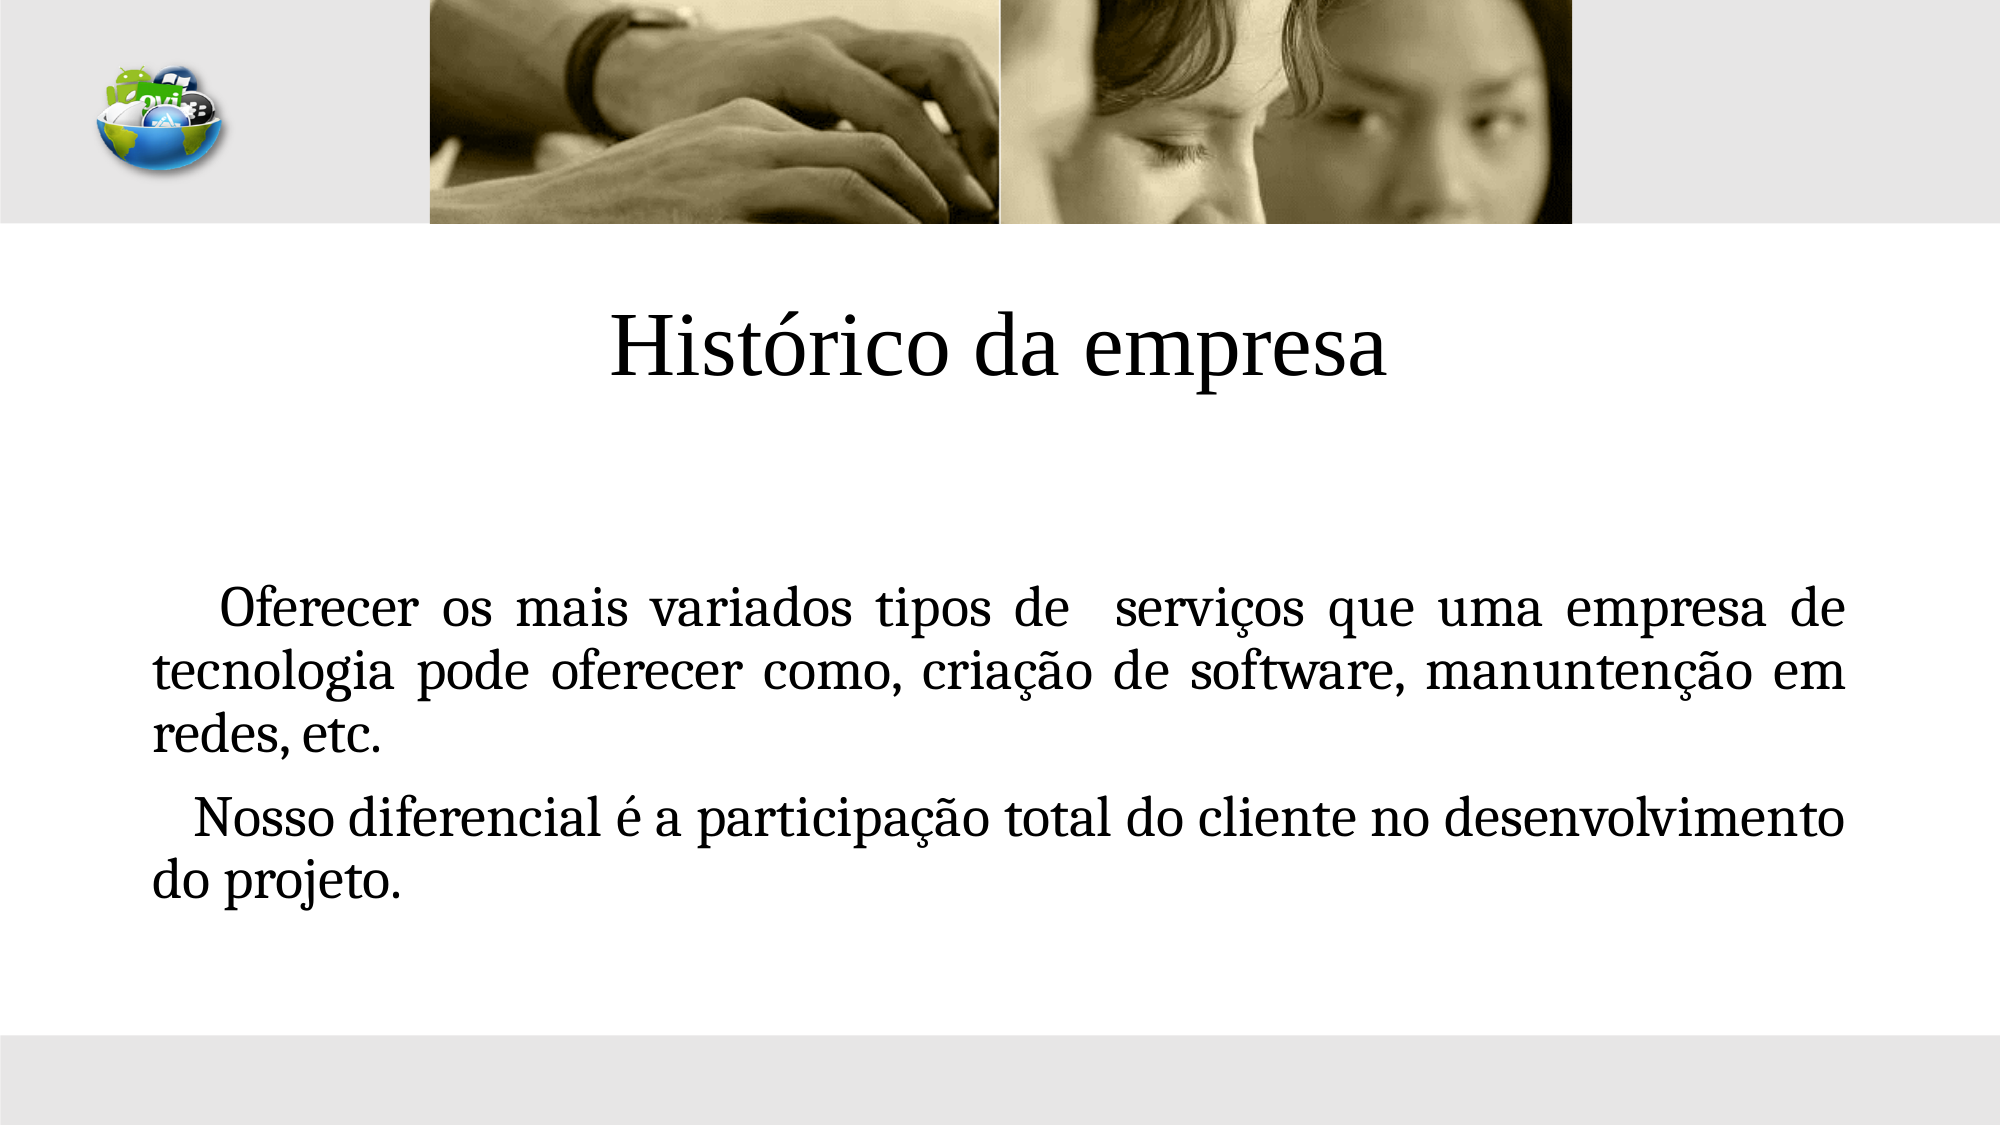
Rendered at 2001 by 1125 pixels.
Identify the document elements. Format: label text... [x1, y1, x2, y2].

picture [78, 42, 252, 193]
title Histórico da empresa [137, 237, 1863, 455]
picture [429, 0, 1573, 224]
list Oferecer os mais variados tipos de serviços que uma empresa de tecnologia pode oferecer como, criação de software, manuntenção em redes, etc. Nosso diferencial é a participação total do cliente no desenvolvimento do projeto. [137, 484, 1863, 1014]
